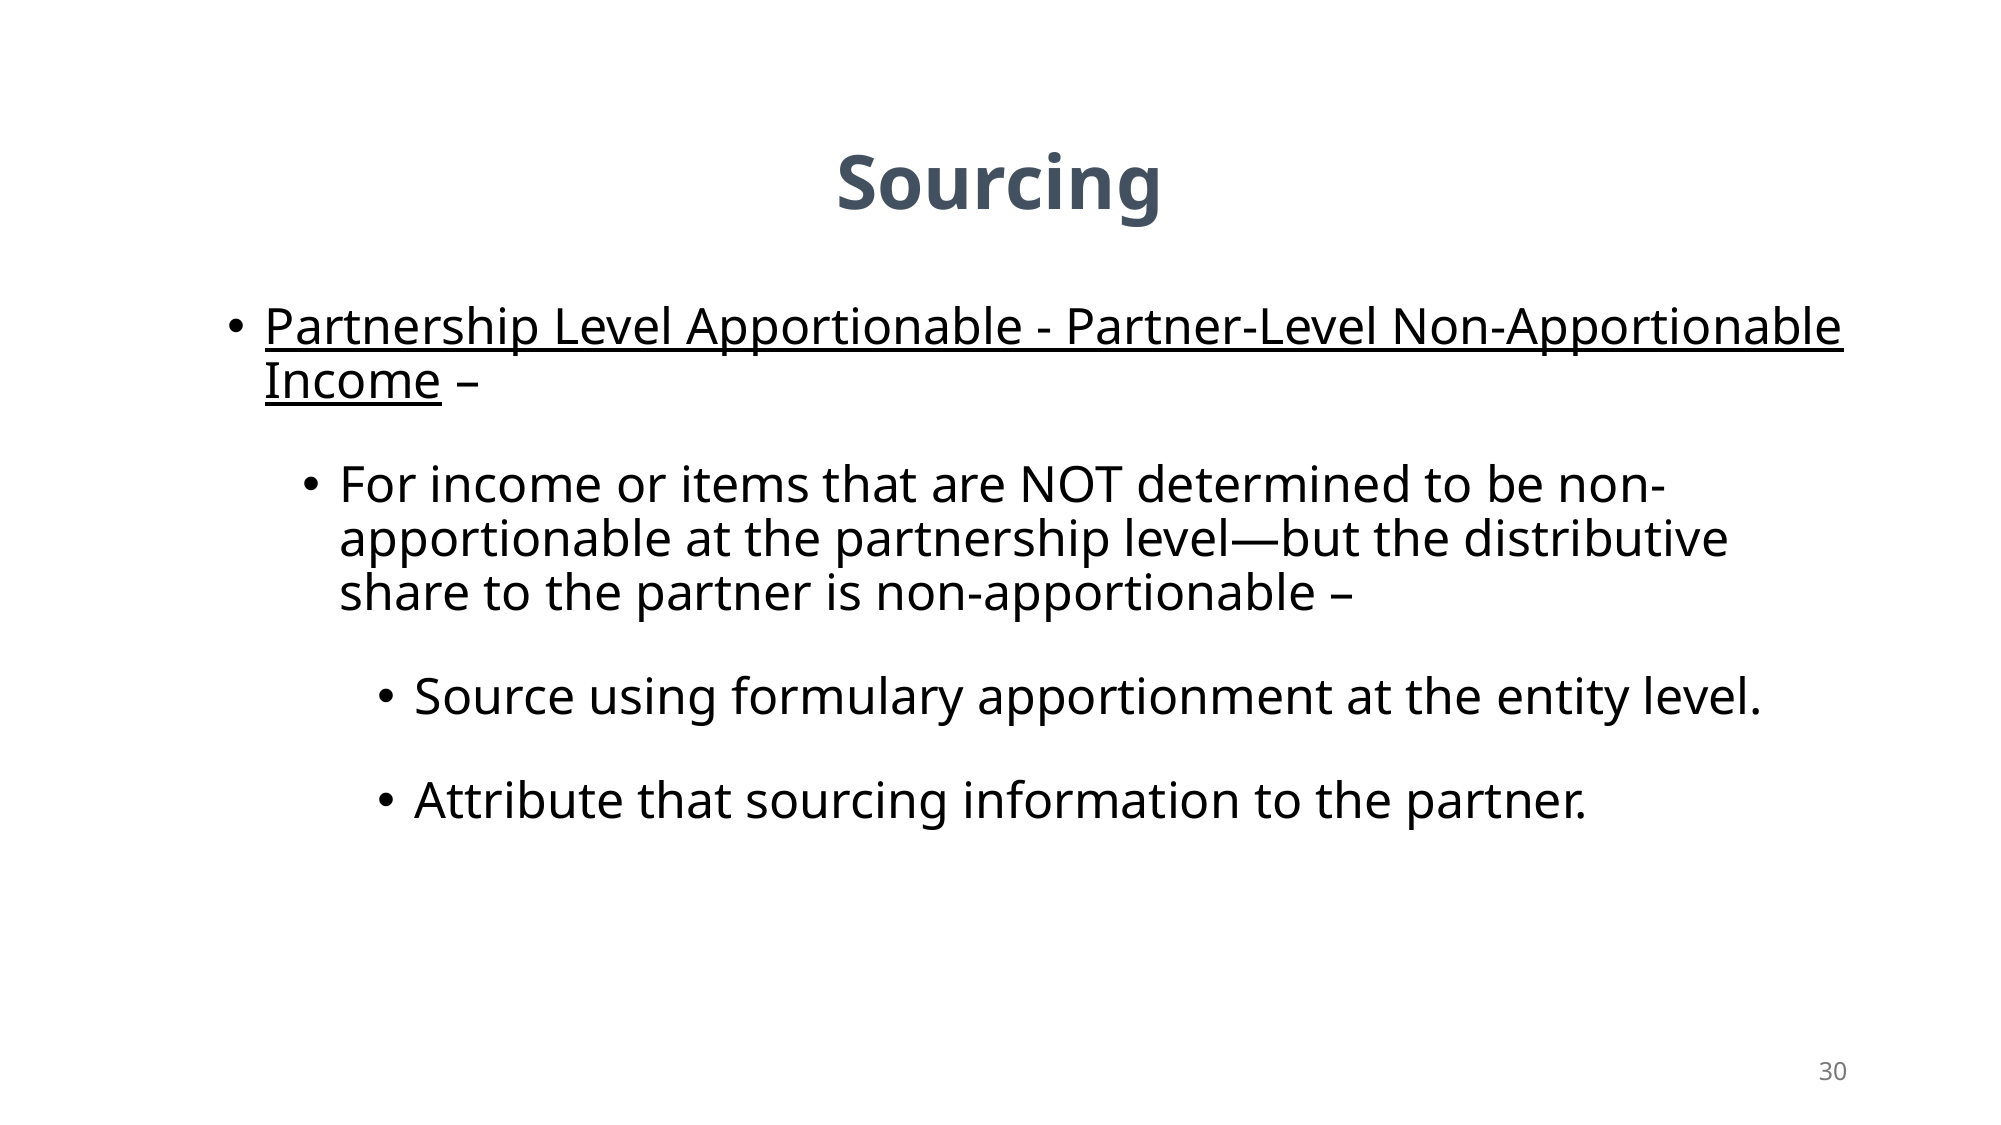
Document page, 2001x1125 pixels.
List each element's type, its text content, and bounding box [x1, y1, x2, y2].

slide_number 30 [1412, 1042, 1863, 1103]
list Sourcing Partnership Level Apportionable - Partner-Level Non-Apportionable Income – For income or items that are NOT determined to be non-apportionable at the partnership level—but the distributive share to the partner is non-apportionable – Source using formulary apportionment at the entity level. Attribute that sourcing information to the partner. [137, 137, 1863, 1014]
